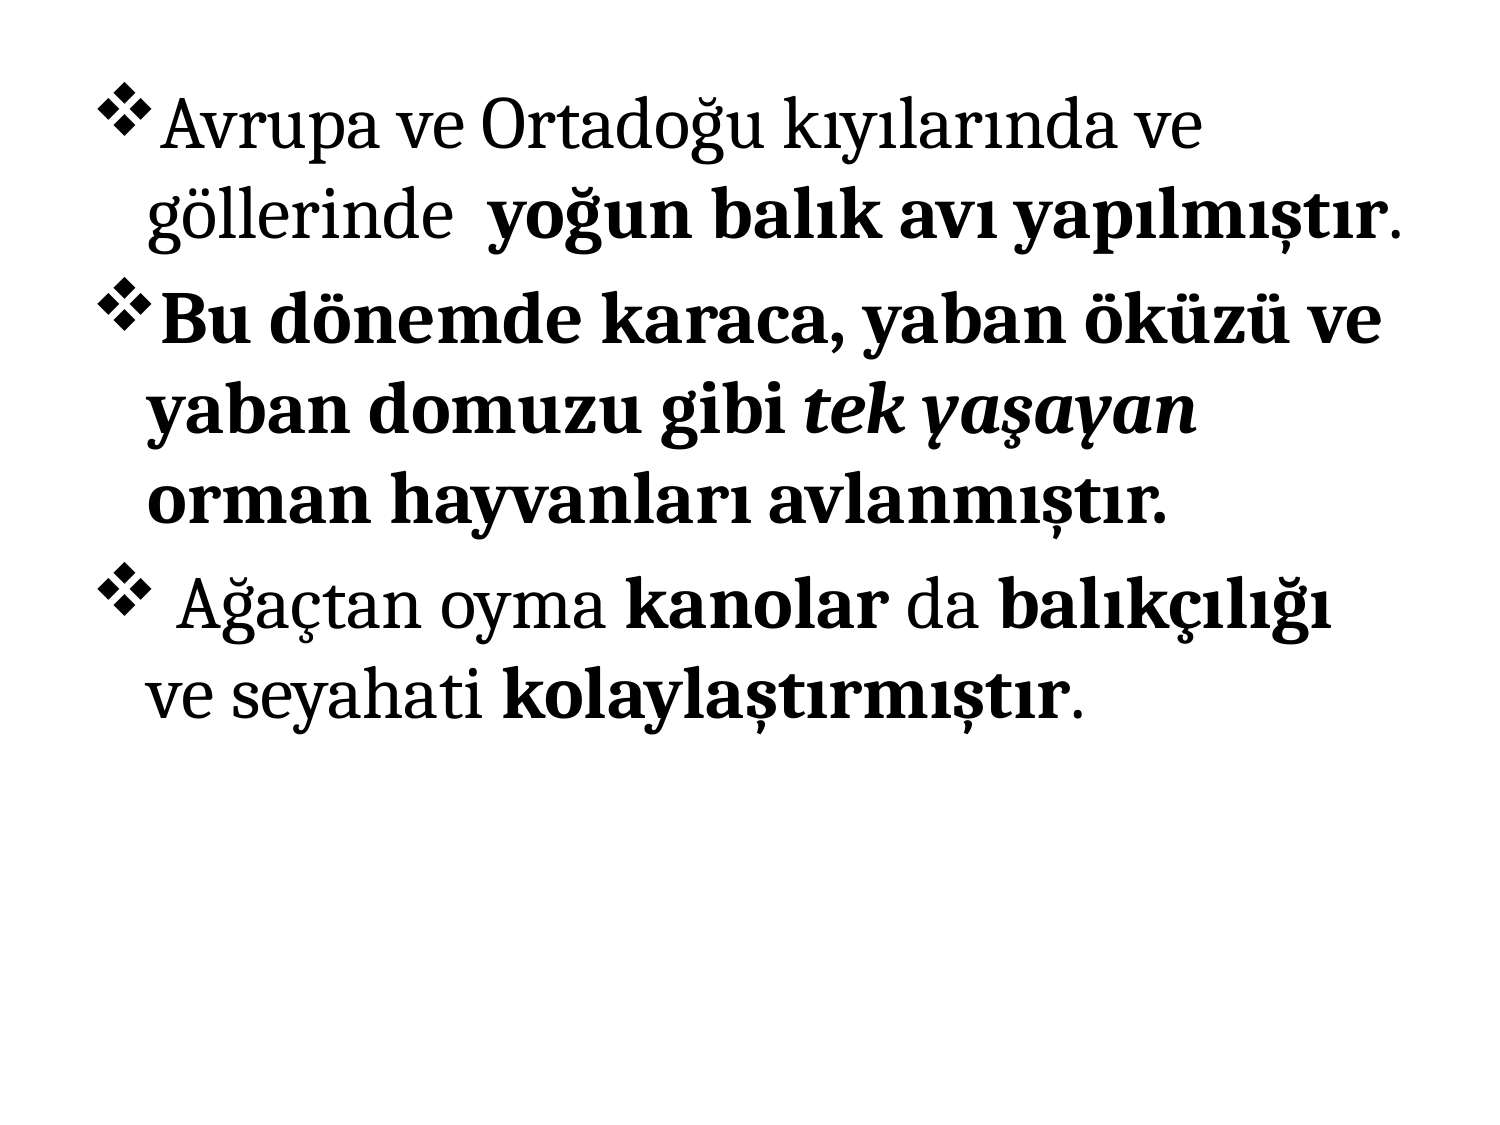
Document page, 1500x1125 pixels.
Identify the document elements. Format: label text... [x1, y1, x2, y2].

list Avrupa ve Ortadoğu kıyılarında ve göllerinde yoğun balık avı yapılmıştır. Bu dönemde karaca, yaban öküzü ve yaban domuzu gibi tek yaşayan orman hayvanları avlanmıştır. Ağaçtan oyma kanolar da balıkçılığı ve seyahati kolaylaştırmıştır. [76, 66, 1427, 1059]
